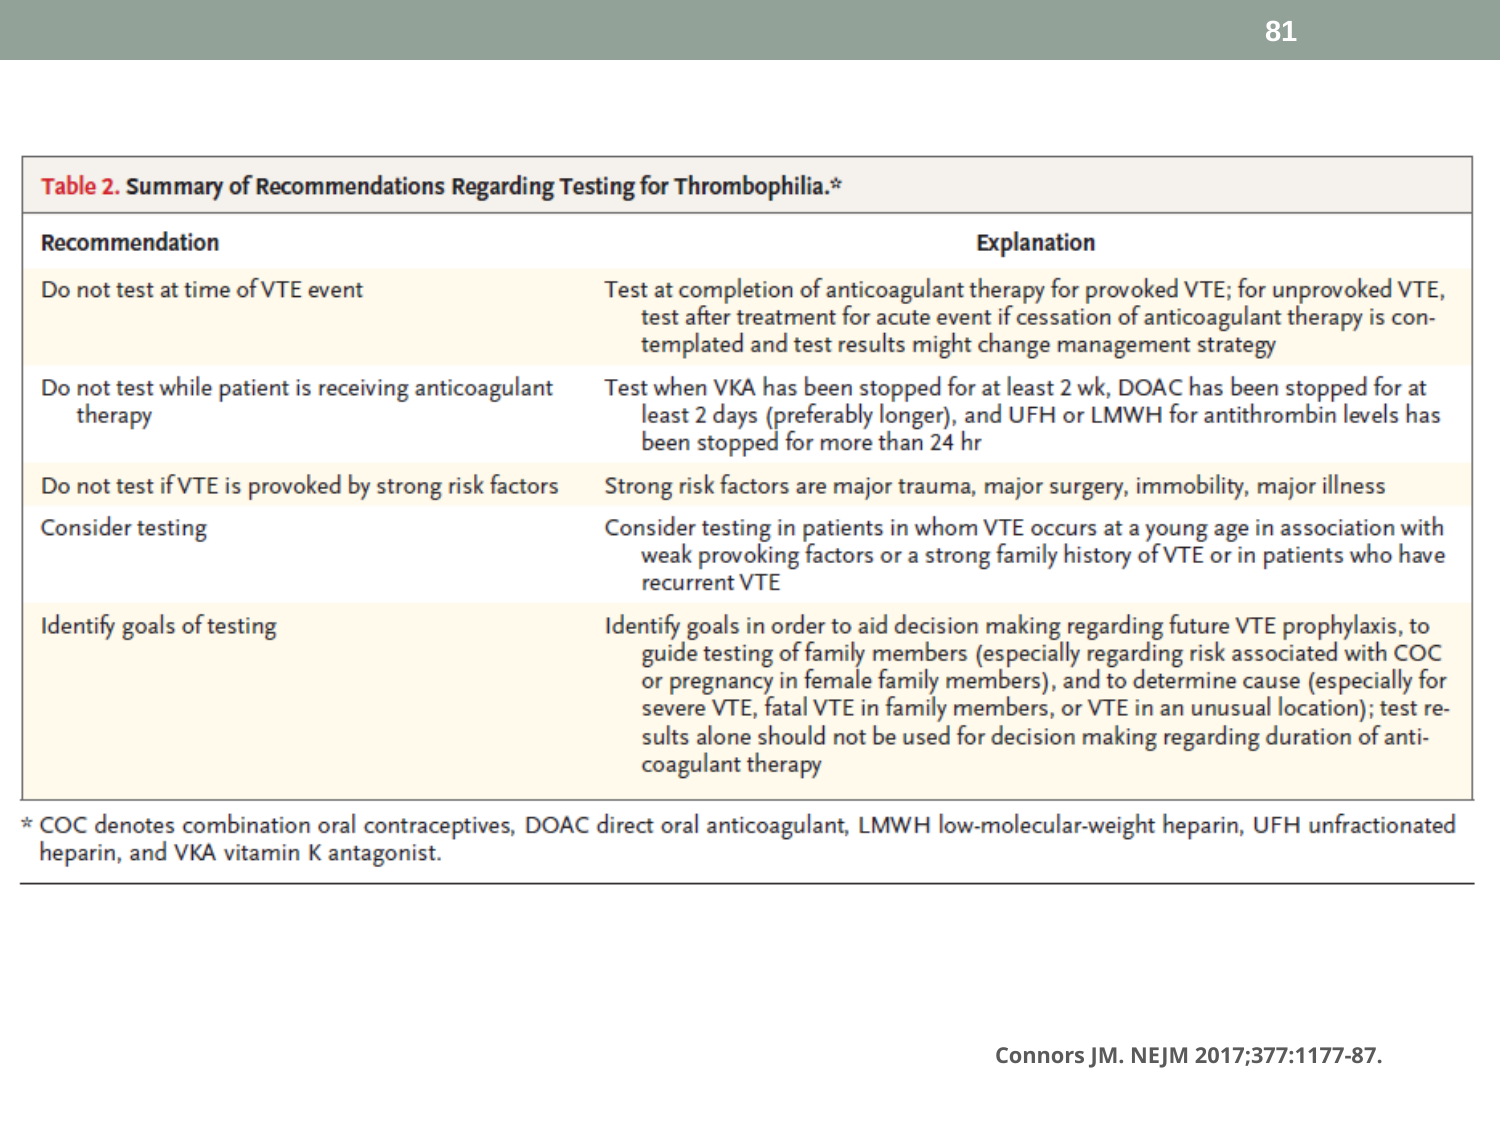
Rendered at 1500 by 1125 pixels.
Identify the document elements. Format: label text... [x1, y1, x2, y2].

text_box Connors JM. NEJM 2017;377:1177-87. [980, 1034, 1399, 1076]
picture [17, 148, 1489, 895]
slide_number 81 [1250, 3, 1425, 57]
